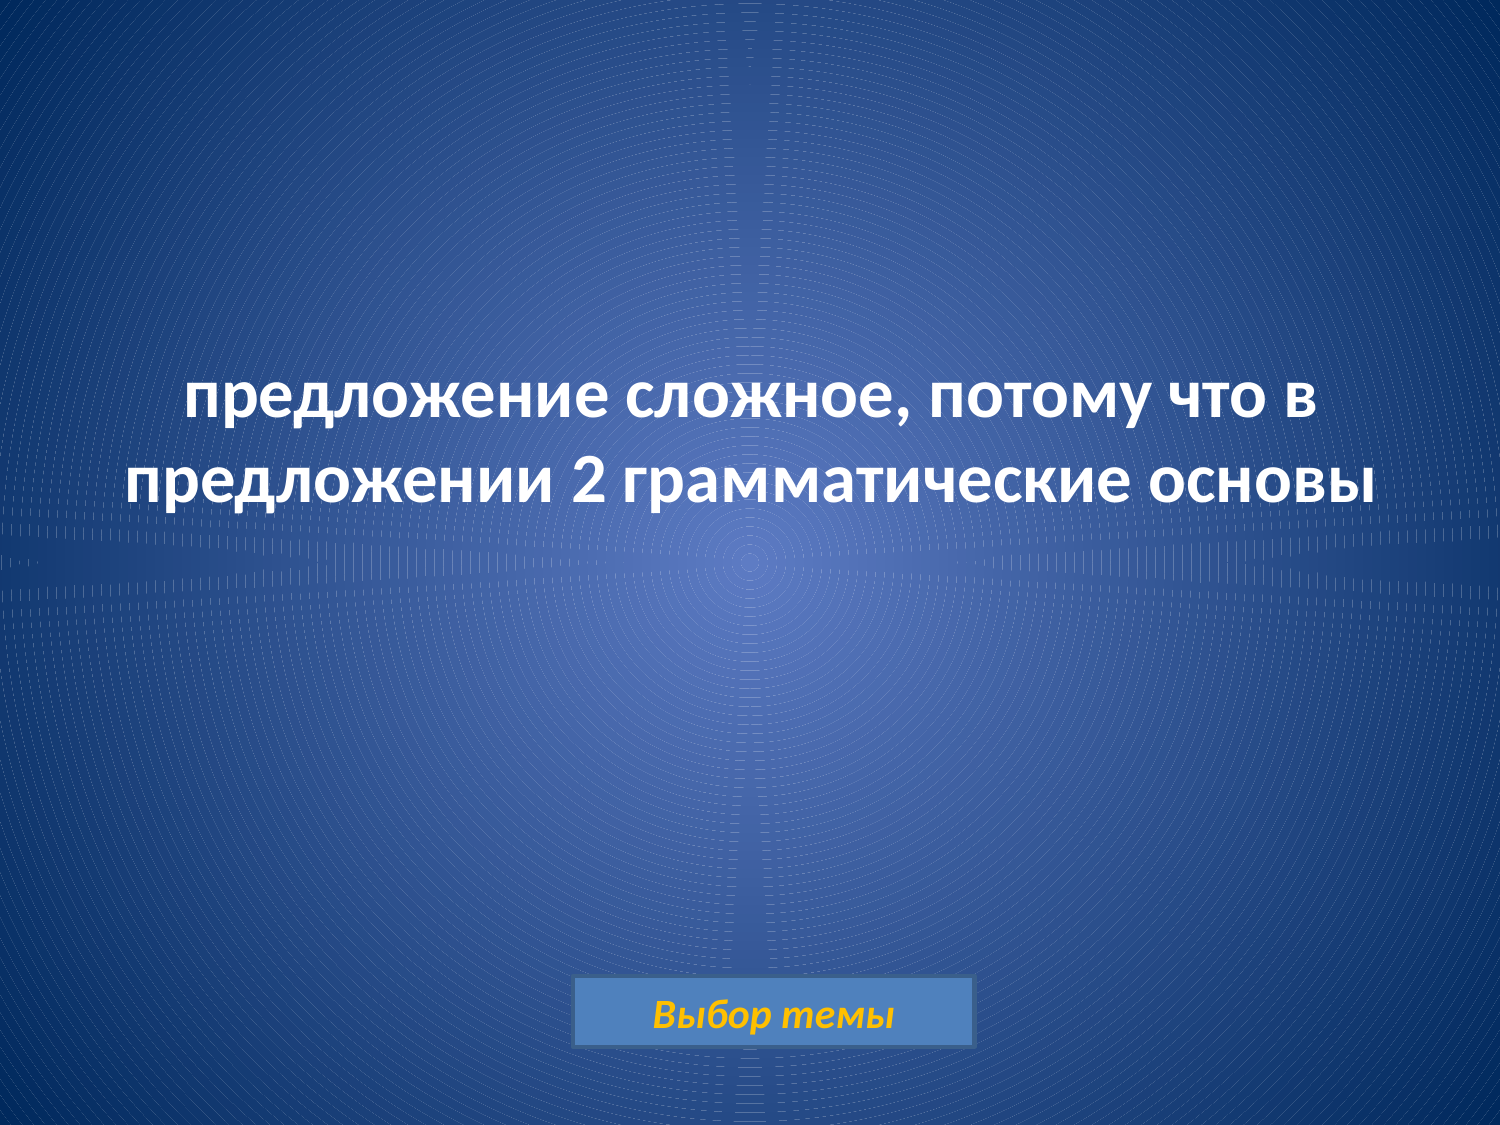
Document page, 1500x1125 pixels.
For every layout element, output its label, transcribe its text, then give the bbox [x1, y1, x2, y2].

title предложение сложное, потому что в предложении 2 грамматические основы [76, 338, 1427, 526]
